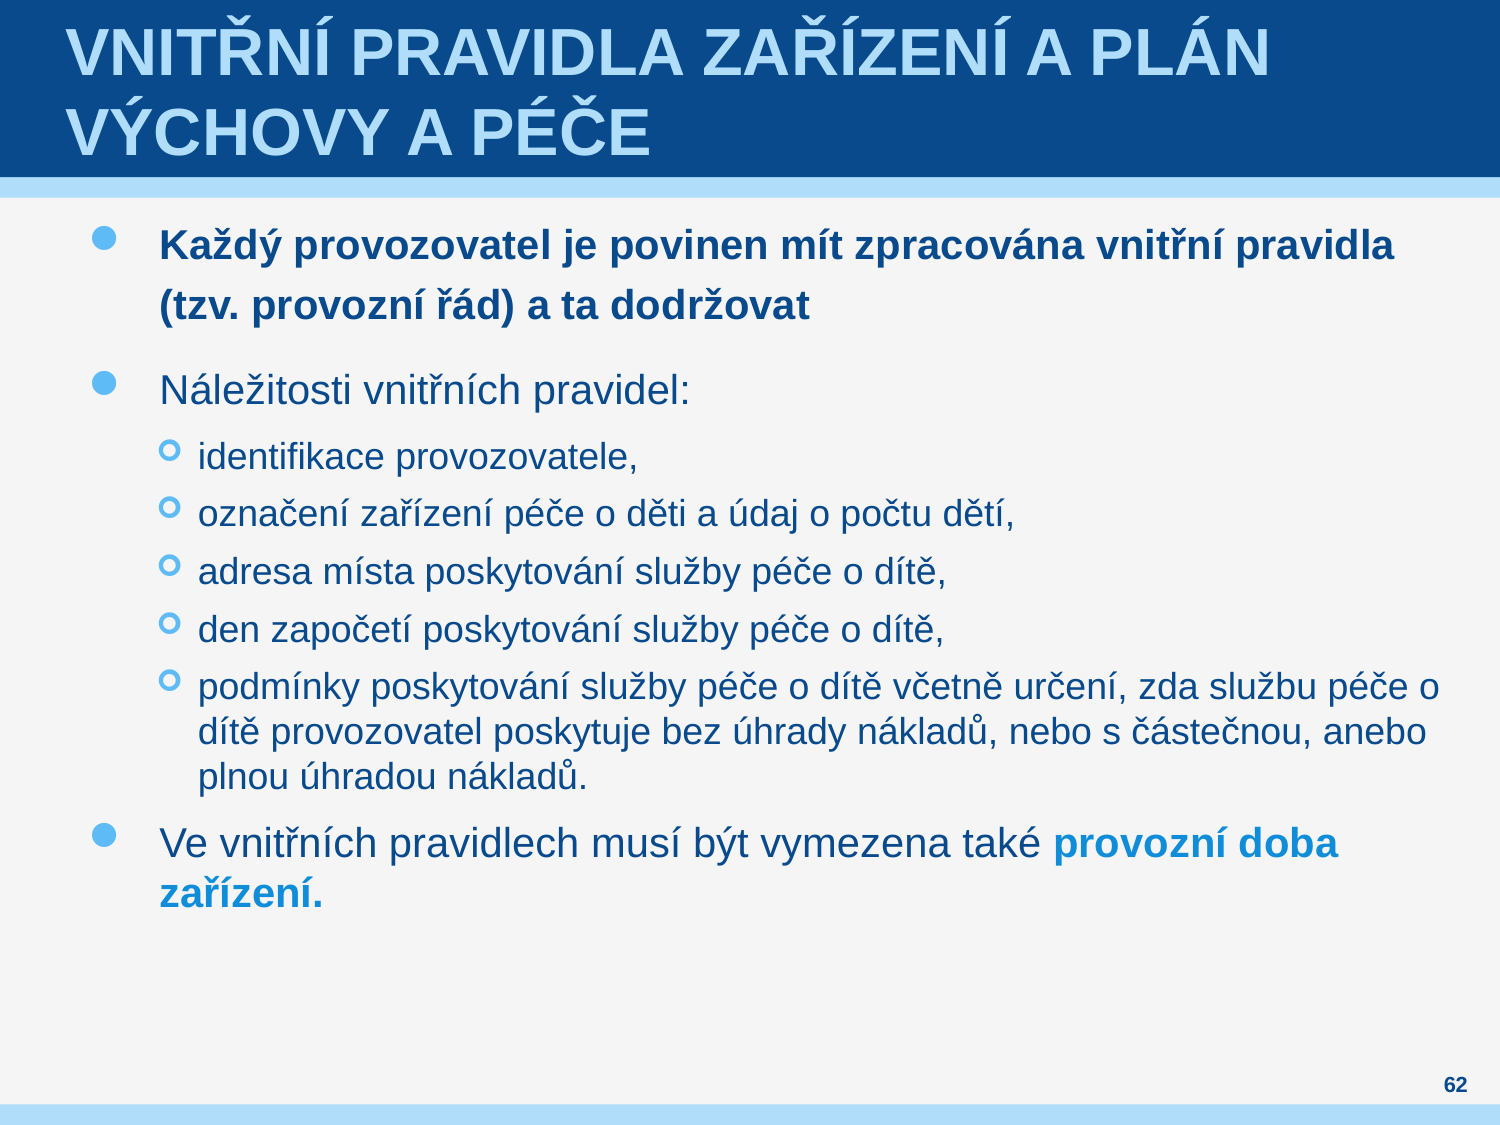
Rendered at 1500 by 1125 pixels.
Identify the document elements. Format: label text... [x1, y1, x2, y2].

list Každý provozovatel je povinen mít zpracována vnitřní pravidla (tzv. provozní řád) a ta dodržovat Náležitosti vnitřních pravidel: identifikace provozovatele, označení zařízení péče o děti a údaj o počtu dětí, adresa místa poskytování služby péče o dítě, den započetí poskytování služby péče o dítě, podmínky poskytování služby péče o dítě včetně určení, zda službu péče o dítě provozovatel poskytuje bez úhrady nákladů, nebo s částečnou, anebo plnou úhradou nákladů. Ve vnitřních pravidlech musí být vymezena také provozní doba zařízení. [88, 208, 1459, 1094]
title vnitřní pravidla zařízení a plán výchovy a péče [59, 0, 1441, 178]
slide_number 62 [1417, 1068, 1495, 1099]
